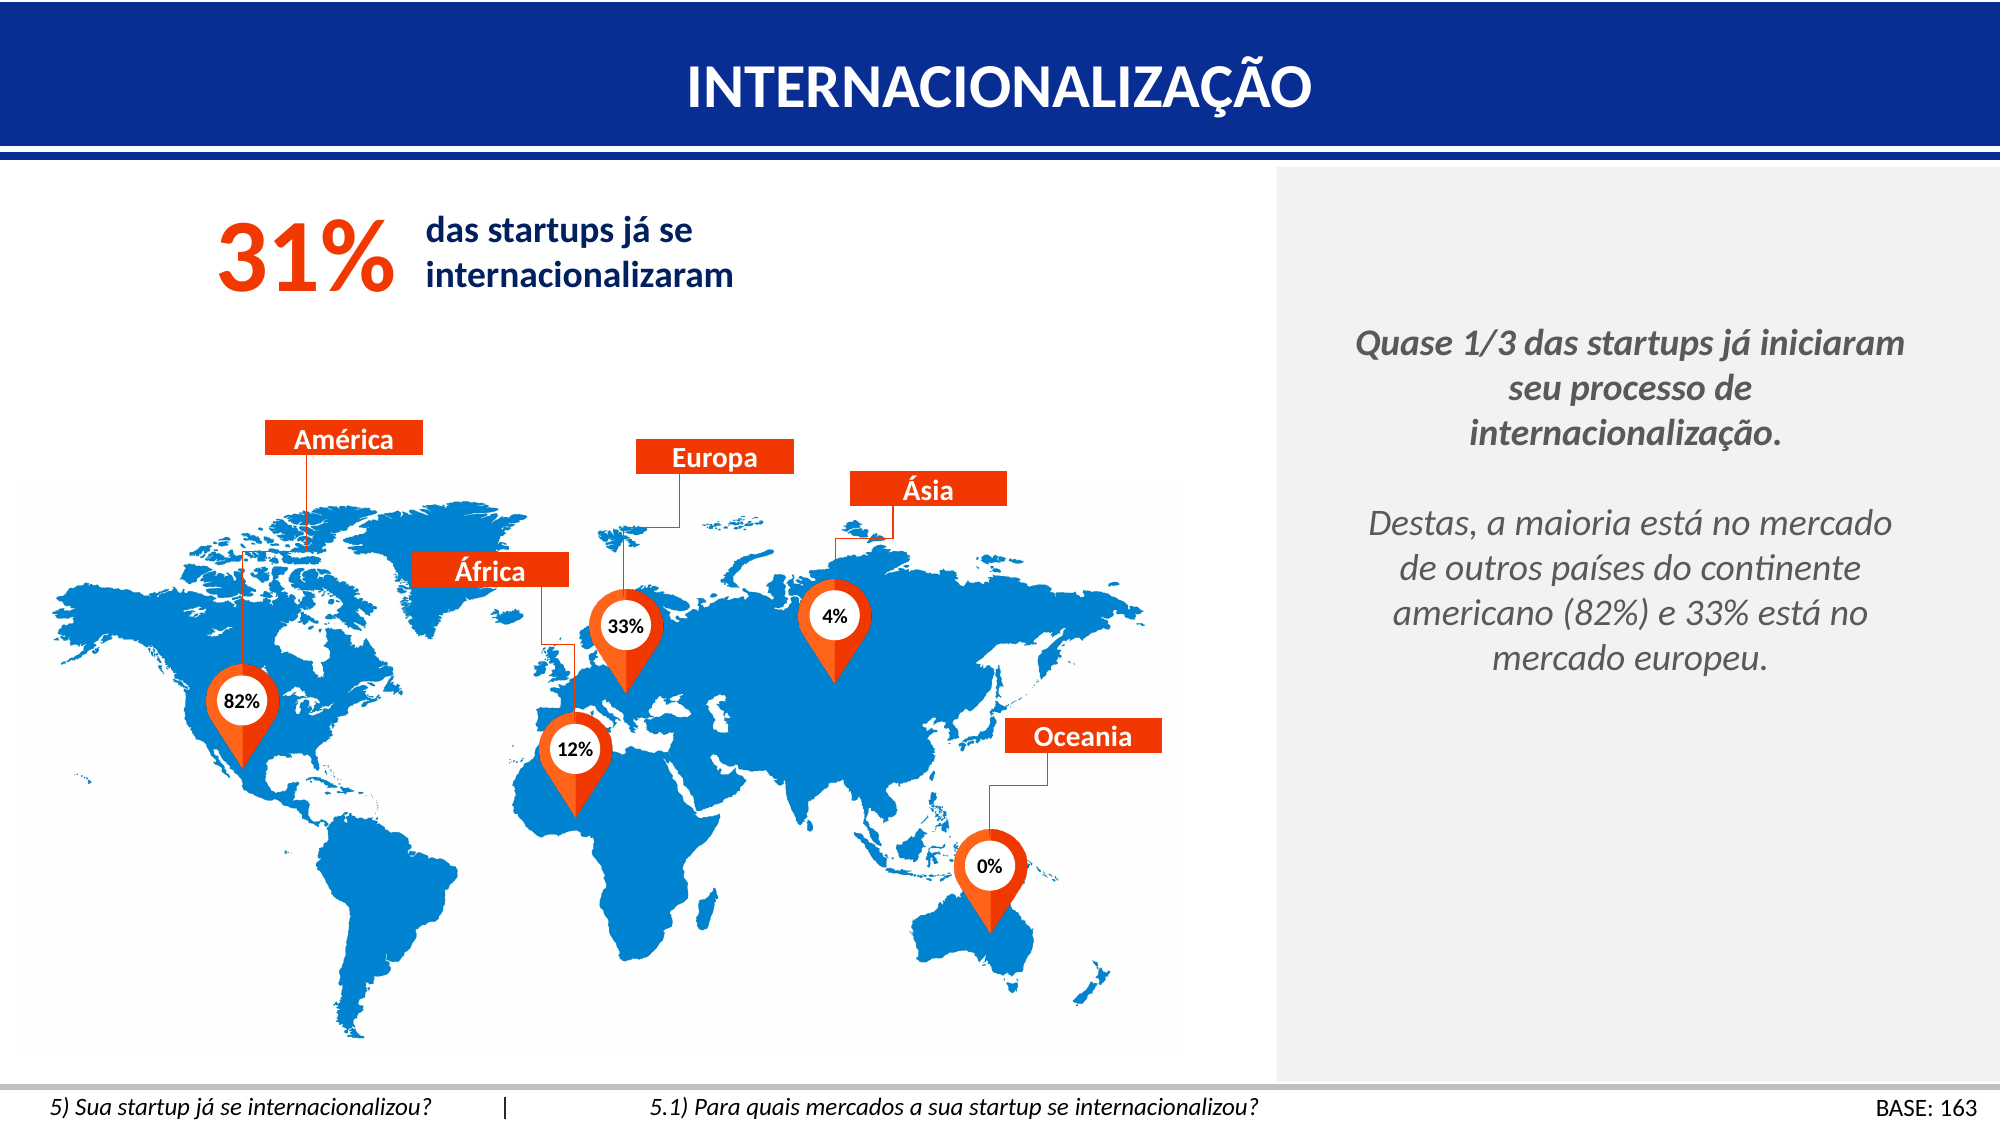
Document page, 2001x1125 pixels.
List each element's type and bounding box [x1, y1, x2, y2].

text_box [0, 1, 2000, 1125]
text_box [19, 420, 1178, 1055]
